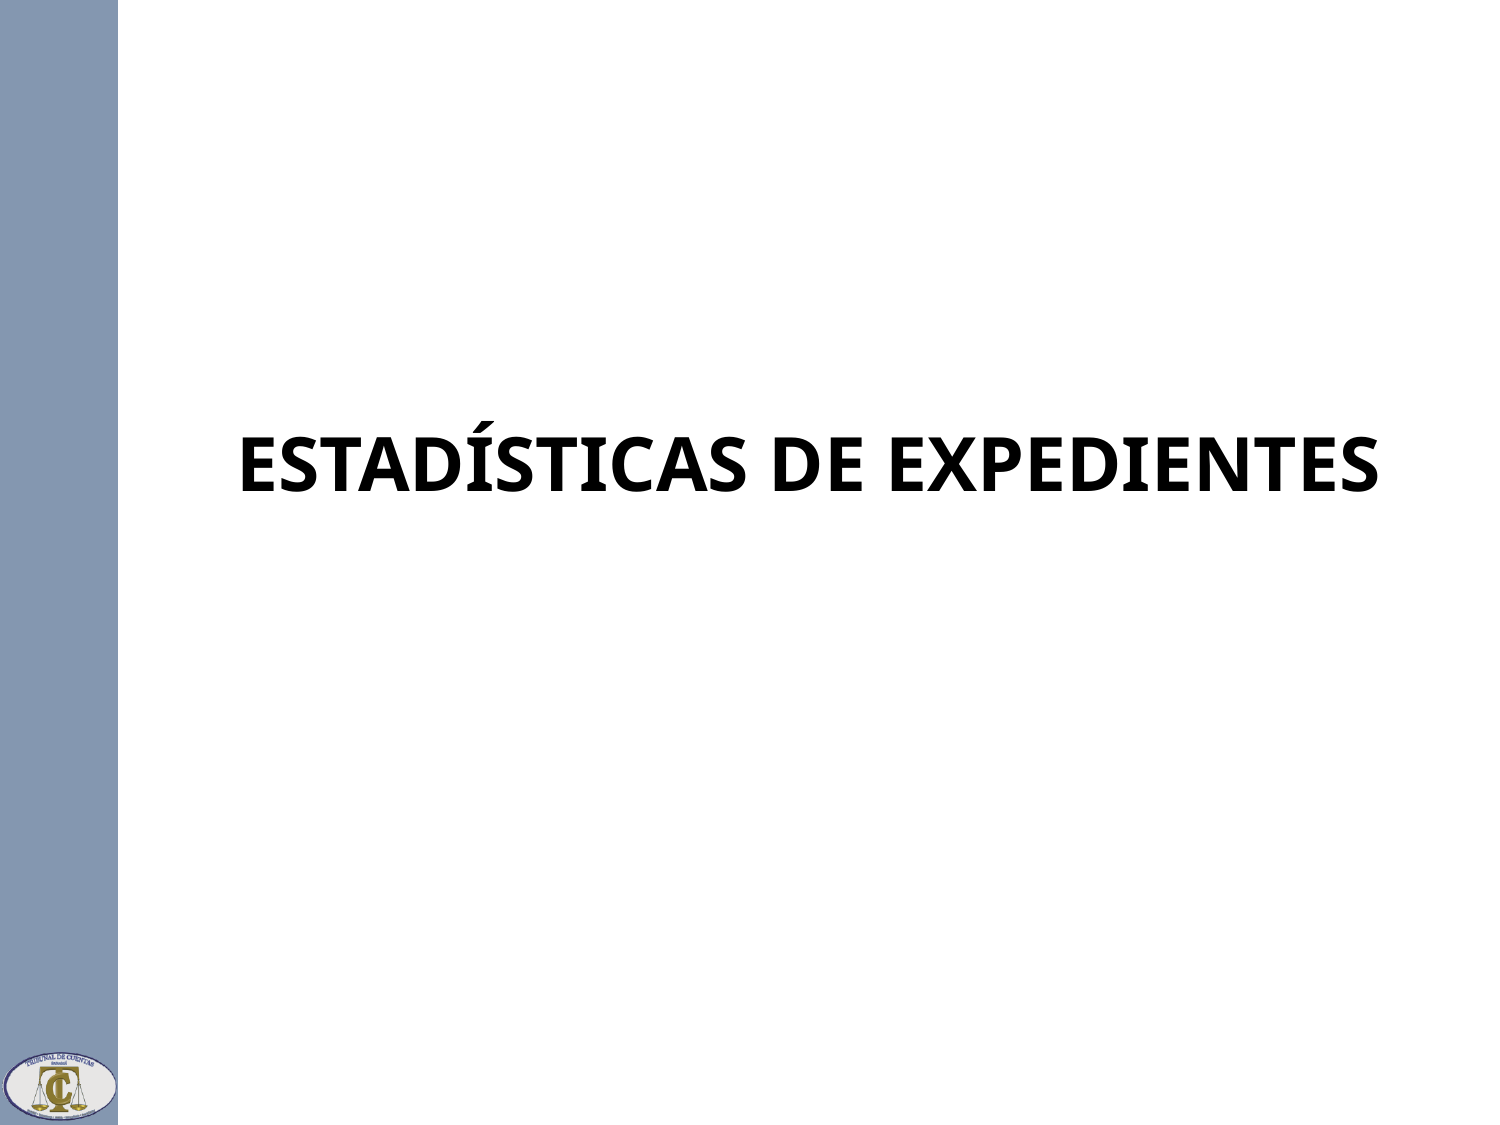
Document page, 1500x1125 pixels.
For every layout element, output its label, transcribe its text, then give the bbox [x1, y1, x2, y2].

text_box ESTADÍSTICAS DE EXPEDIENTES [182, 408, 1435, 514]
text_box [0, 0, 118, 1125]
